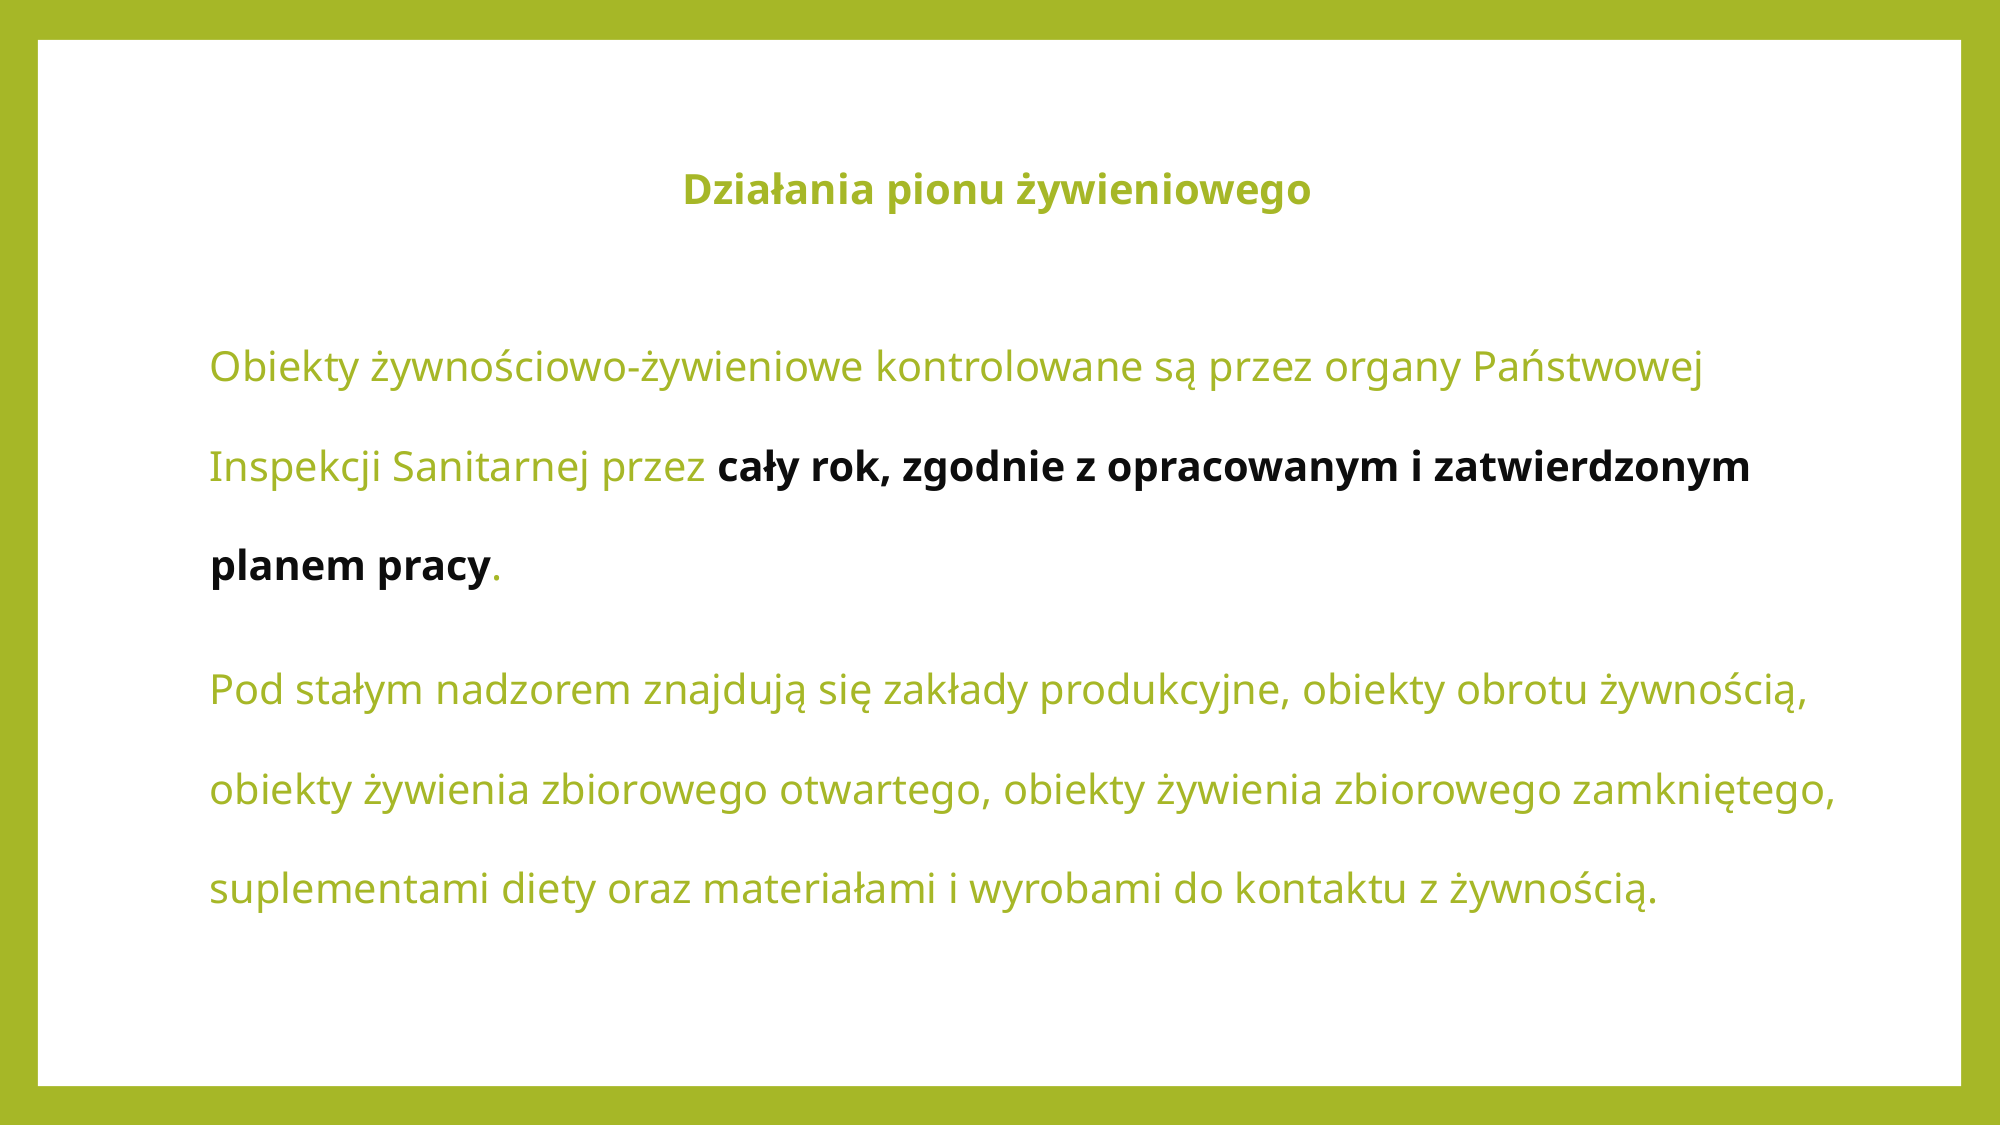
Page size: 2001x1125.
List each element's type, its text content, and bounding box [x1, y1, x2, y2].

title Działania pionu żywieniowego [187, 99, 1808, 282]
list Obiekty żywnościowo-żywieniowe kontrolowane są przez organy Państwowej Inspekcji Sanitarnej przez cały rok, zgodnie z opracowanym i zatwierdzonym planem pracy. Pod stałym nadzorem znajdują się zakłady produkcyjne, obiekty obrotu żywnością, obiekty żywienia zbiorowego otwartego, obiekty żywienia zbiorowego zamkniętego, suplementami diety oraz materiałami i wyrobami do kontaktu z żywnością. [187, 282, 1856, 1000]
